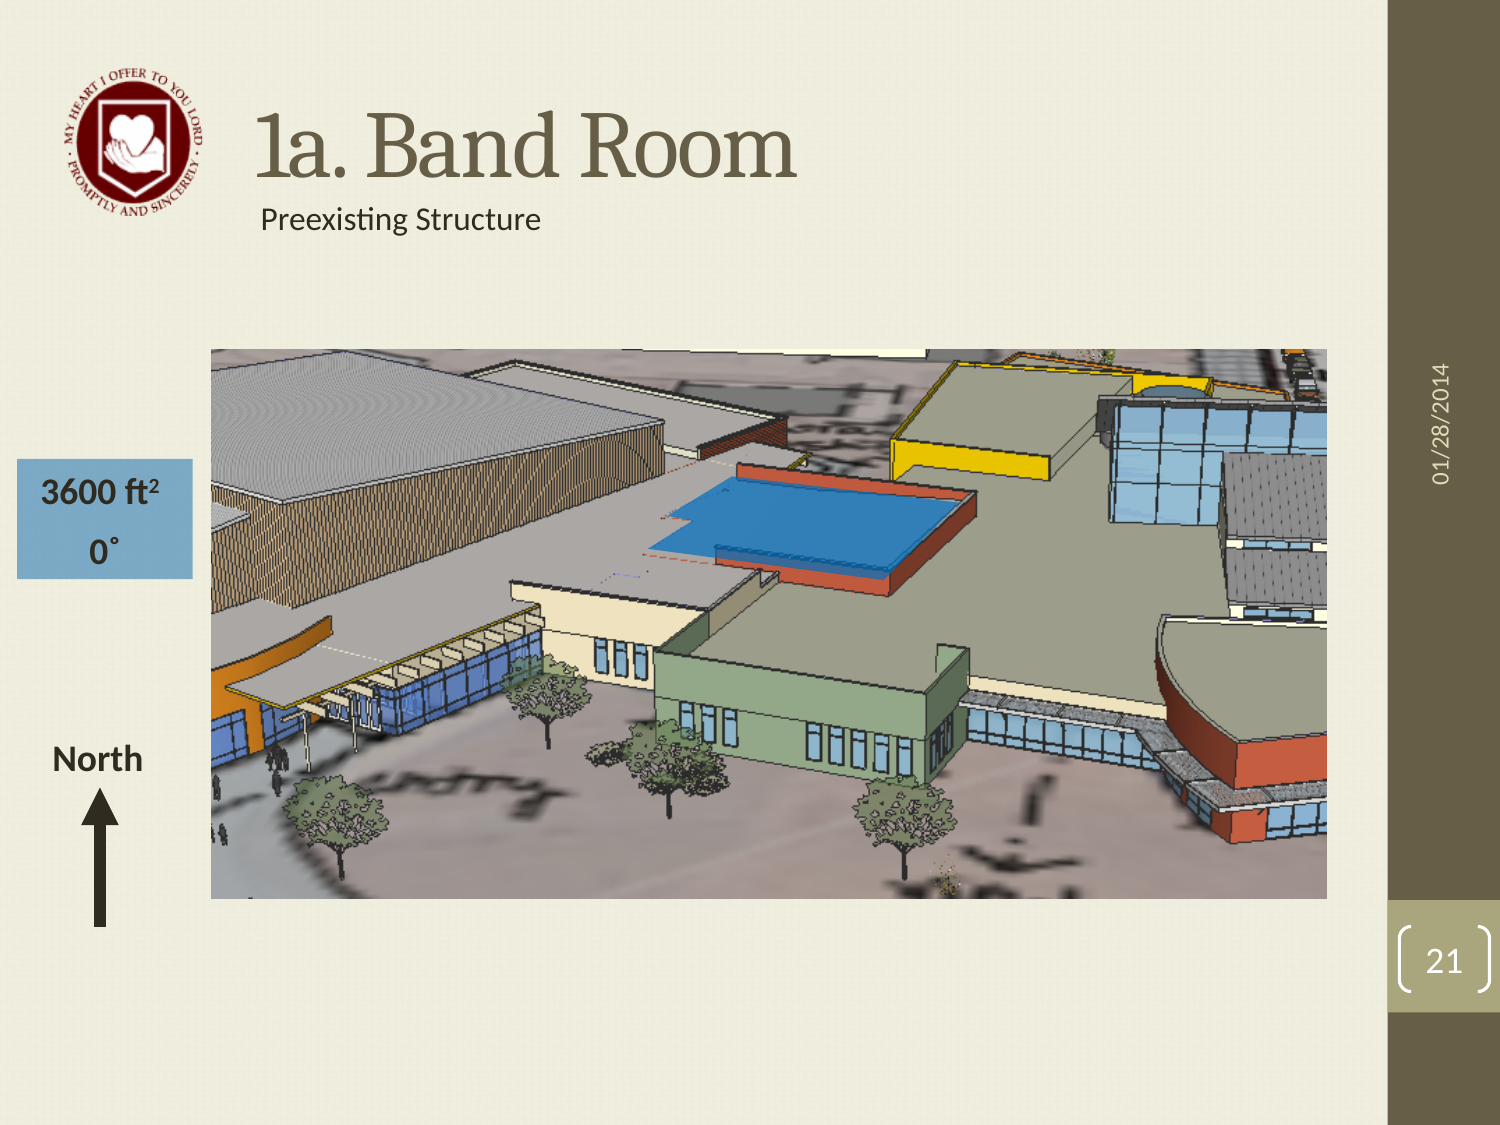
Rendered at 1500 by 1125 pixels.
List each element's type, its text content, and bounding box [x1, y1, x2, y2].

picture [210, 349, 1327, 899]
slide_number 21 [1397, 924, 1492, 994]
text_box 0˚ [25, 519, 185, 580]
picture [45, 62, 214, 216]
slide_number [1408, 100, 1469, 501]
text_box [15, 457, 195, 581]
text_box North [37, 726, 163, 786]
text_box 3600 ft2 [20, 459, 180, 520]
title 1a. Band Room [240, 45, 1325, 233]
text_box Preexisting Structure [245, 189, 831, 245]
